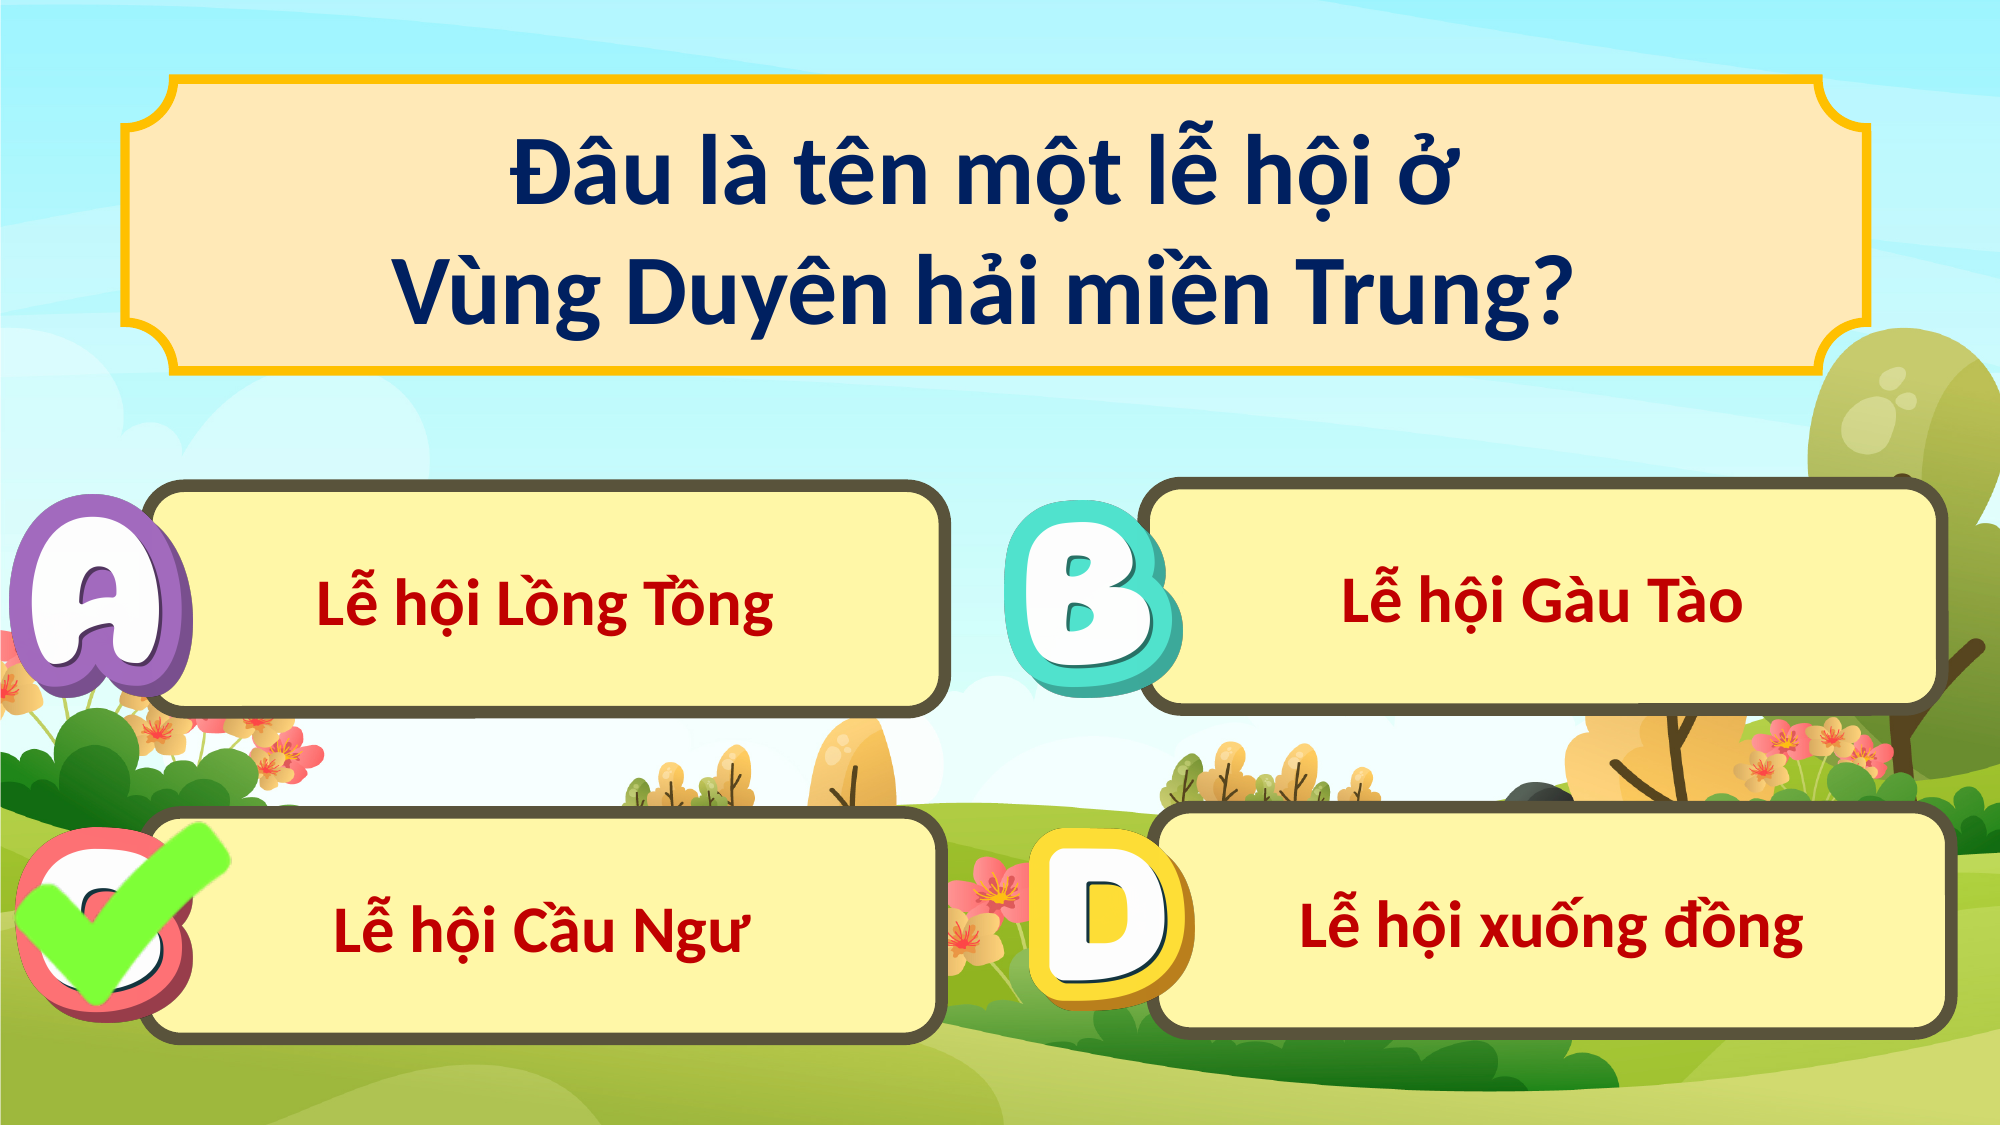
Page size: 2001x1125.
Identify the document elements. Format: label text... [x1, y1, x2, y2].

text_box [1029, 807, 1952, 1034]
text_box Đâu là tên một lễ hội ở Vùng Duyên hải miền Trung? [123, 78, 1868, 372]
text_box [15, 812, 942, 1039]
picture [0, 0, 2000, 1125]
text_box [9, 485, 945, 713]
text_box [1004, 482, 1943, 710]
